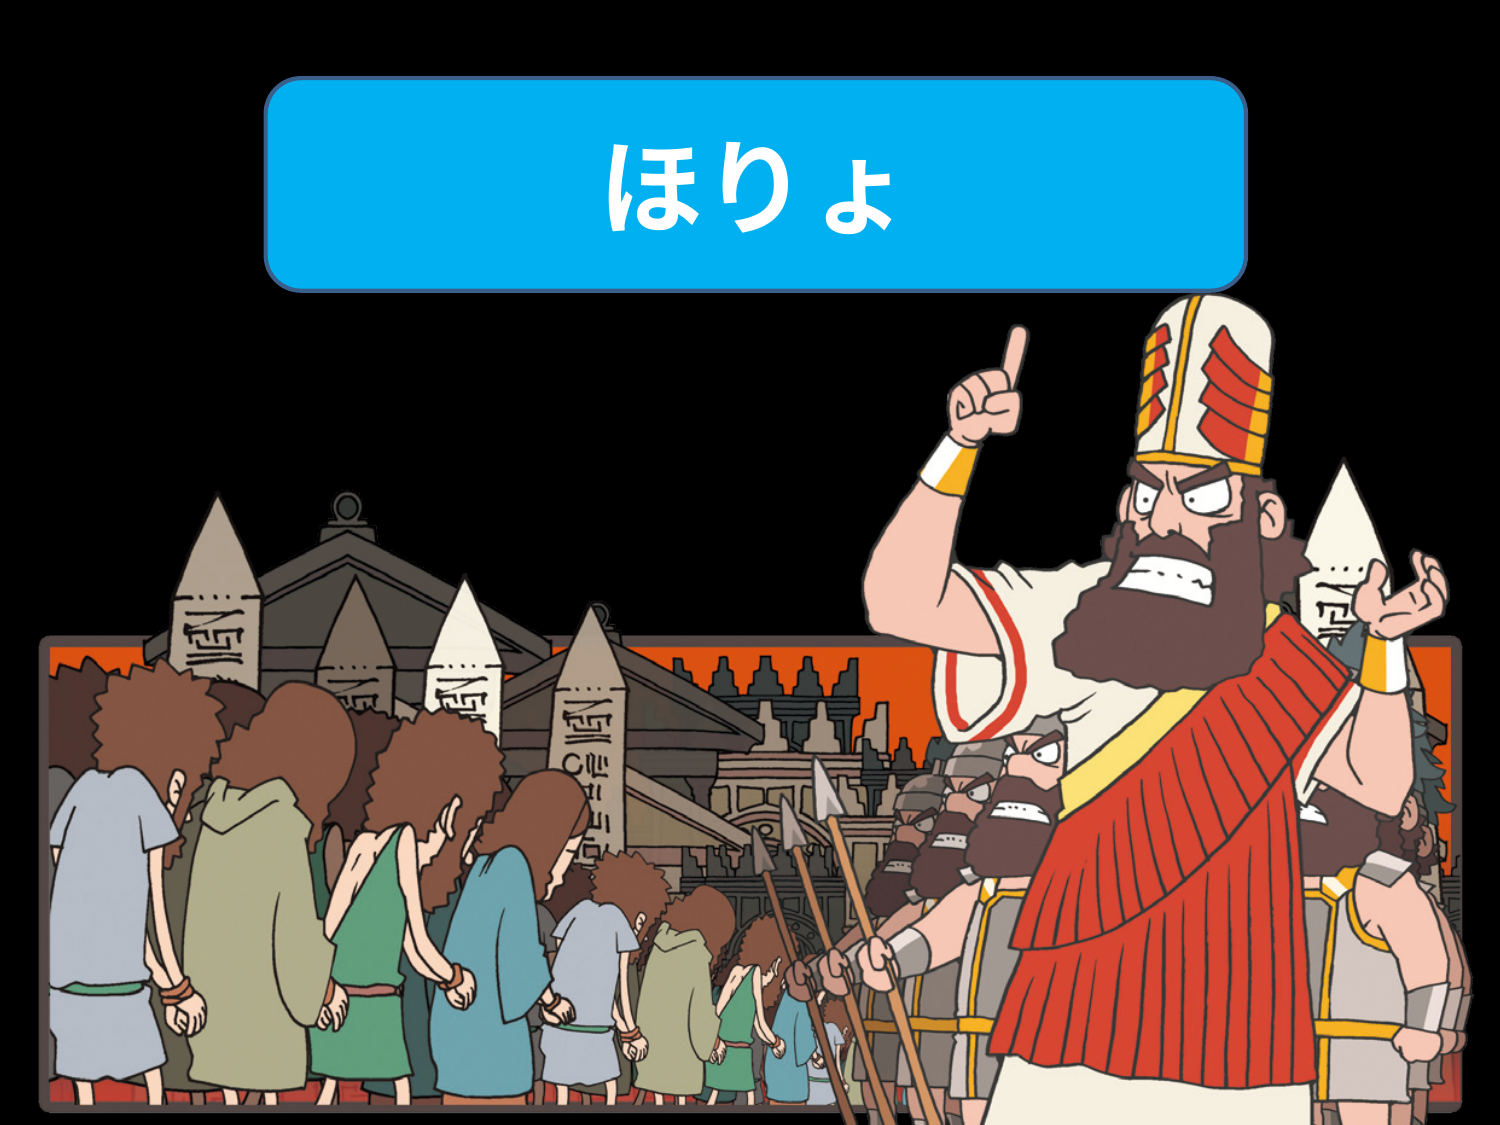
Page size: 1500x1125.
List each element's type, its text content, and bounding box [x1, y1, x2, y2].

text_box ほりょ [263, 76, 1249, 288]
picture [38, 290, 1474, 1125]
